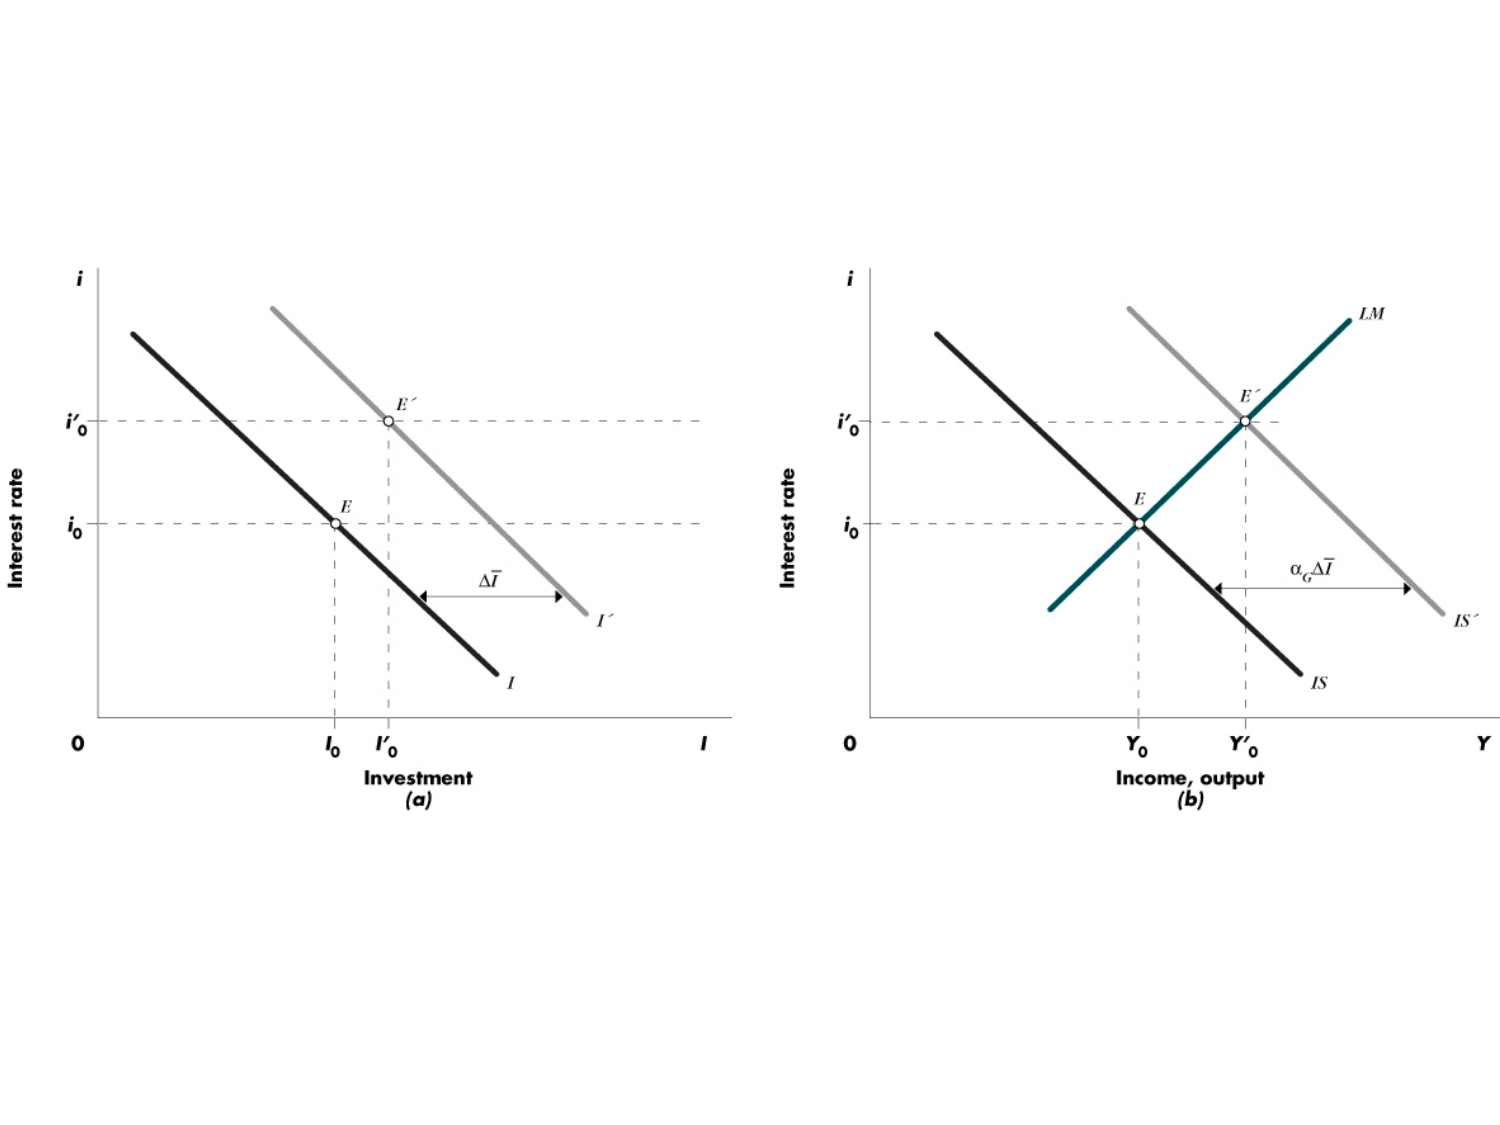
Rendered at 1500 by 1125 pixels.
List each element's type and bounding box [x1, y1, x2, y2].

picture [3, 266, 1500, 812]
